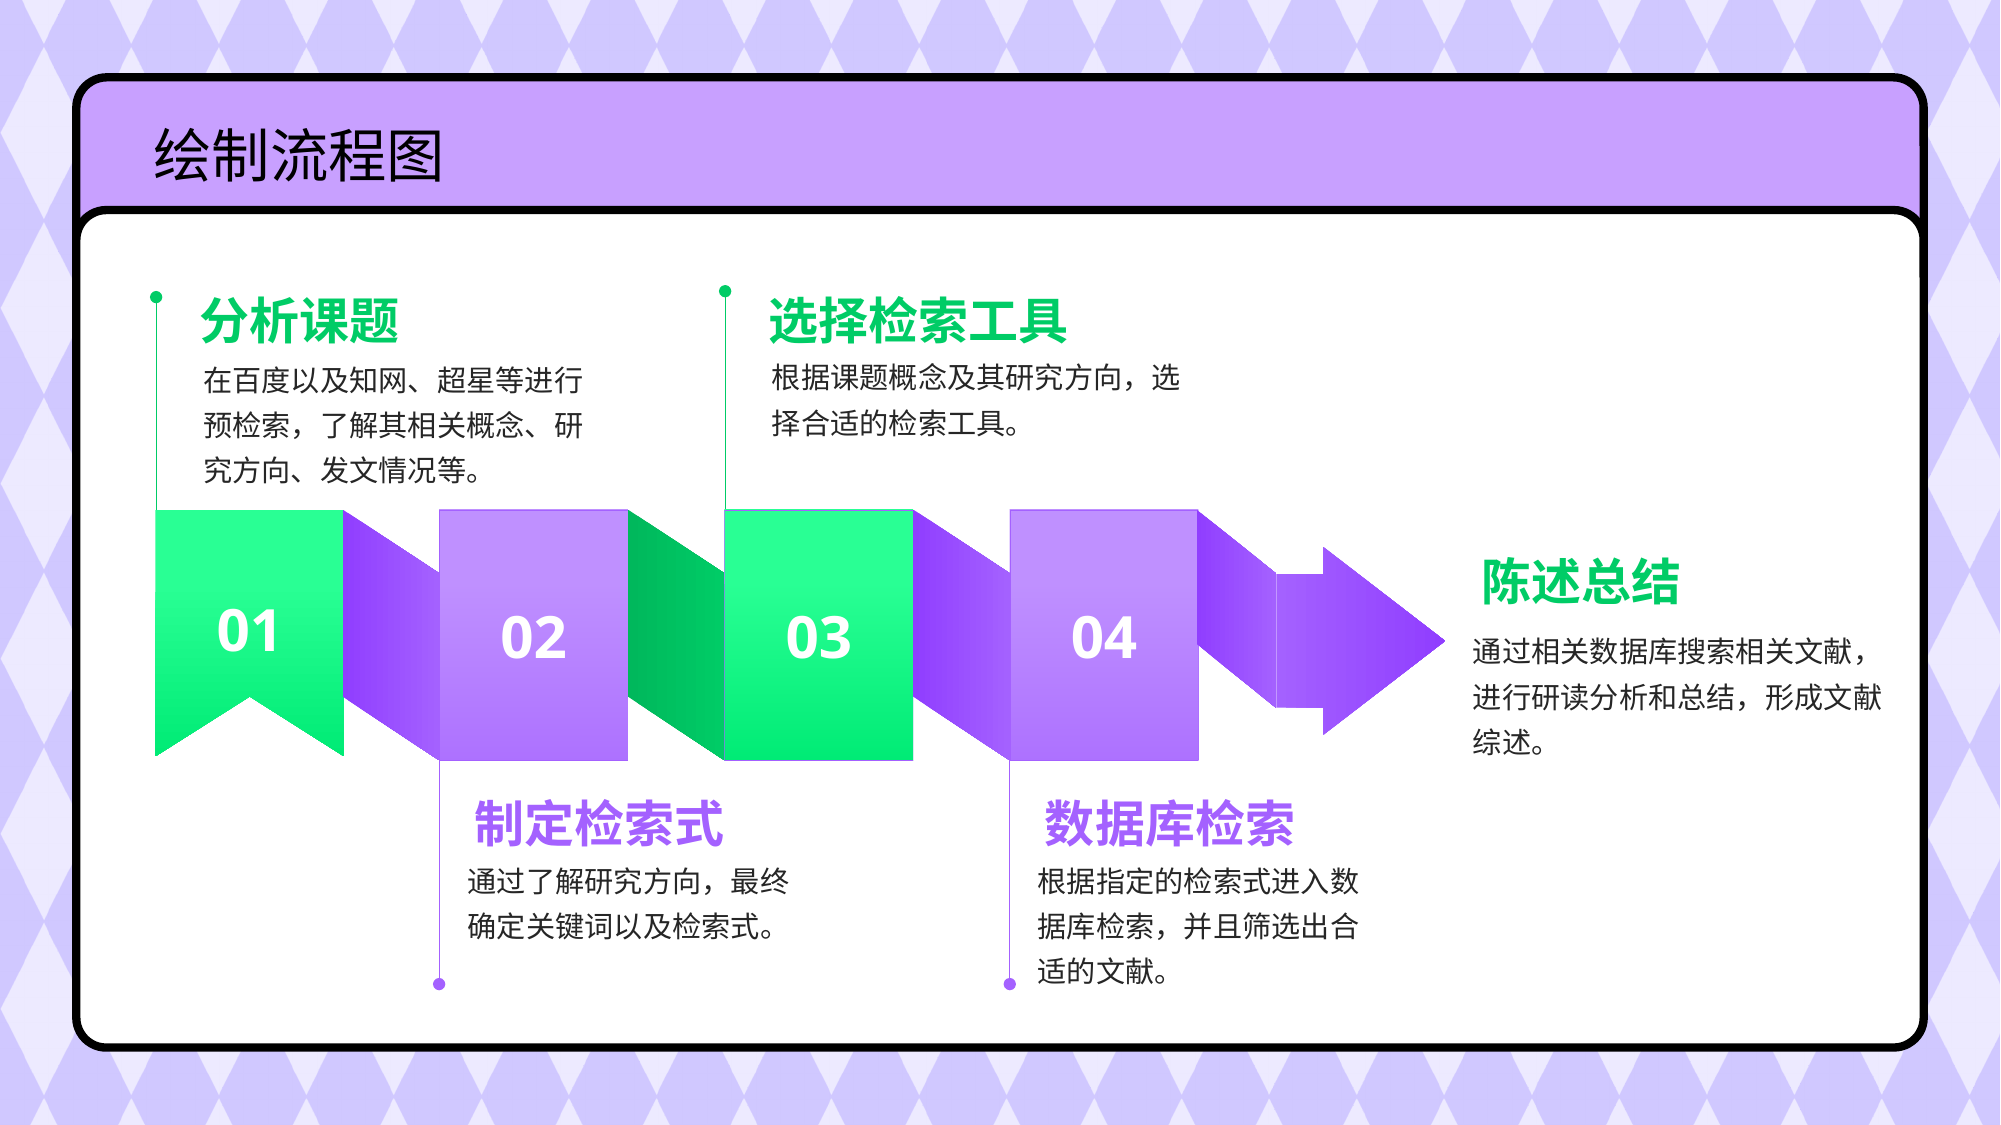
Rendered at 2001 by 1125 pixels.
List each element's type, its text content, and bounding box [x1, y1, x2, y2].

text_box 04 [1009, 509, 1199, 761]
text_box 分析课题 [199, 292, 534, 350]
text_box 03 [723, 509, 914, 761]
text_box 在百度以及知网、超星等进行预检索，了解其相关概念、研究方向、发文情况等。 [203, 351, 593, 466]
text_box [1275, 545, 1447, 737]
text_box [341, 507, 441, 763]
text_box 根据课题概念及其研究方向，选择合适的检索工具。 [771, 349, 1199, 464]
text_box 01 [154, 508, 346, 759]
text_box 根据指定的检索式进入数据库检索，并且筛选出合适的文献。 [1037, 852, 1374, 961]
picture [0, 0, 2000, 1125]
title 绘制流程图 [138, 92, 518, 225]
text_box 选择检索工具 [768, 292, 1103, 350]
text_box [1195, 507, 1278, 711]
text_box 通过相关数据库搜索相关文献，进行研读分析和总结，形成文献综述。 [1473, 623, 1888, 797]
text_box 02 [438, 509, 629, 761]
text_box [626, 507, 726, 763]
text_box 制定检索式 [474, 788, 813, 853]
text_box 陈述总结 [1481, 547, 1819, 611]
text_box 数据库检索 [1044, 788, 1383, 853]
text_box 通过了解研究方向，最终确定关键词以及检索式。 [467, 852, 804, 960]
text_box [912, 507, 1011, 763]
